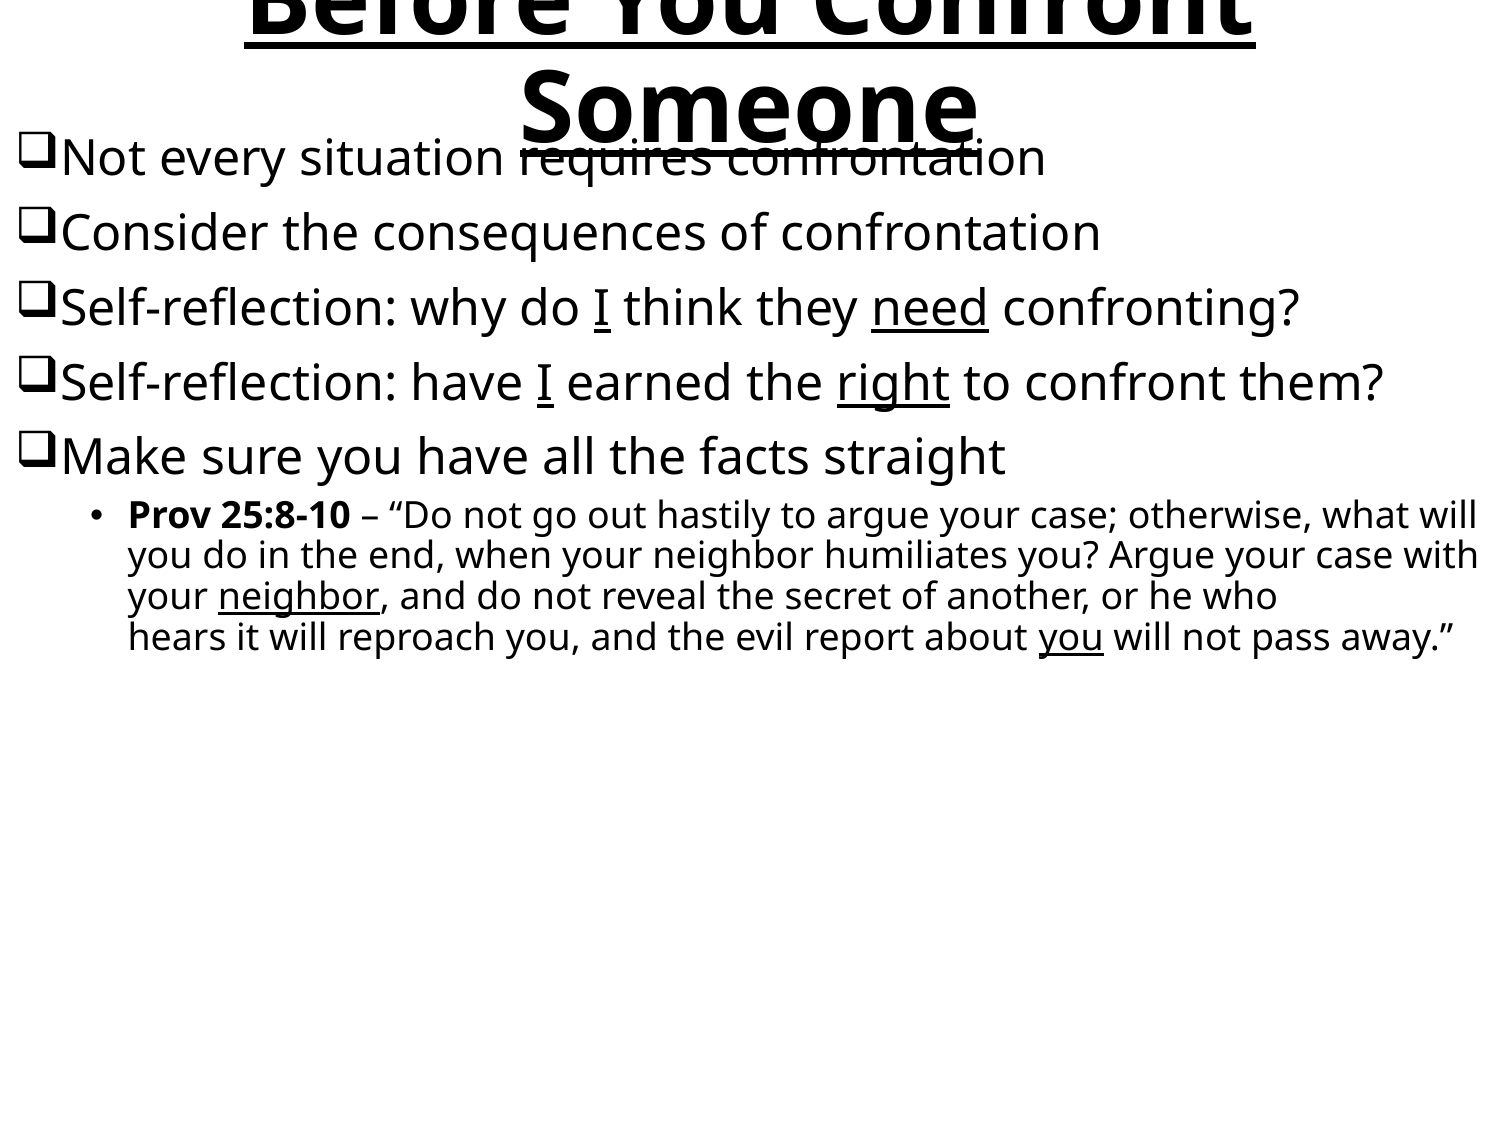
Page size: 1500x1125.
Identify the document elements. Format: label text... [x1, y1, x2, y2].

title Before You Confront Someone [0, 1, 1500, 111]
list Not every situation requires confrontation Consider the consequences of confrontation Self-reflection: why do I think they need confronting? Self-reflection: have I earned the right to confront them? Make sure you have all the facts straight Prov 25:8-10 – “Do not go out hastily to argue your case; otherwise, what will you do in the end, when your neighbor humiliates you? Argue your case with your neighbor, and do not reveal the secret of another, or he who hears it will reproach you, and the evil report about you will not pass away.” [0, 125, 1500, 1125]
